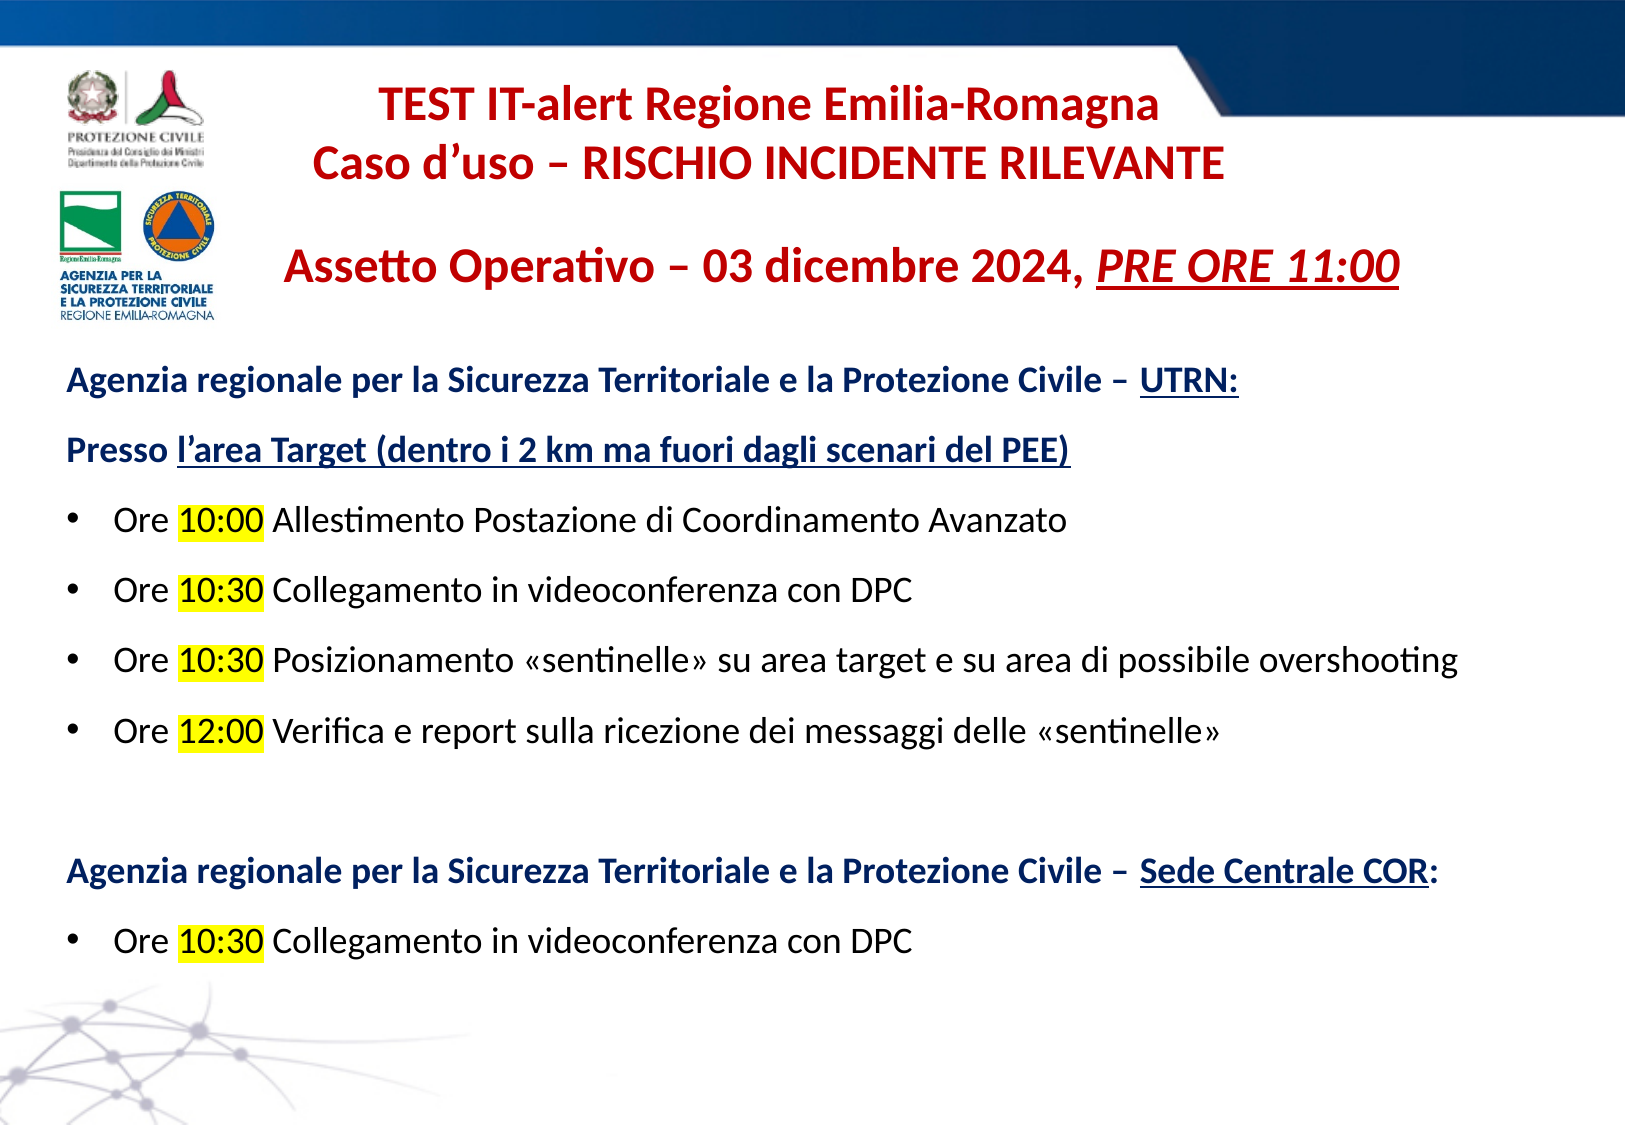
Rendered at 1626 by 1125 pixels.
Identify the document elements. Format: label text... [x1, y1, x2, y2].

picture [0, 0, 1625, 1125]
text_box Assetto Operativo – 03 dicembre 2024, PRE ORE 11:00 Agenzia regionale per la Sicurezza Territoriale e la Protezione Civile – UTRN: Presso l’area Target (dentro i 2 km ma fuori dagli scenari del PEE) Ore 10:00 Allestimento Postazione di Coordinamento Avanzato Ore 10:30 Collegamento in videoconferenza con DPC Ore 10:30 Posizionamento «sentinelle» su area target e su area di possibile overshooting Ore 12:00 Verifica e report sulla ricezione dei messaggi delle «sentinelle» Agenzia regionale per la Sicurezza Territoriale e la Protezione Civile – Sede Centrale COR: Ore 10:30 Collegamento in videoconferenza con DPC [51, 225, 1623, 968]
text_box TEST IT-alert Regione Emilia-Romagna Caso d’uso – RISCHIO INCIDENTE RILEVANTE [19, 67, 1520, 193]
